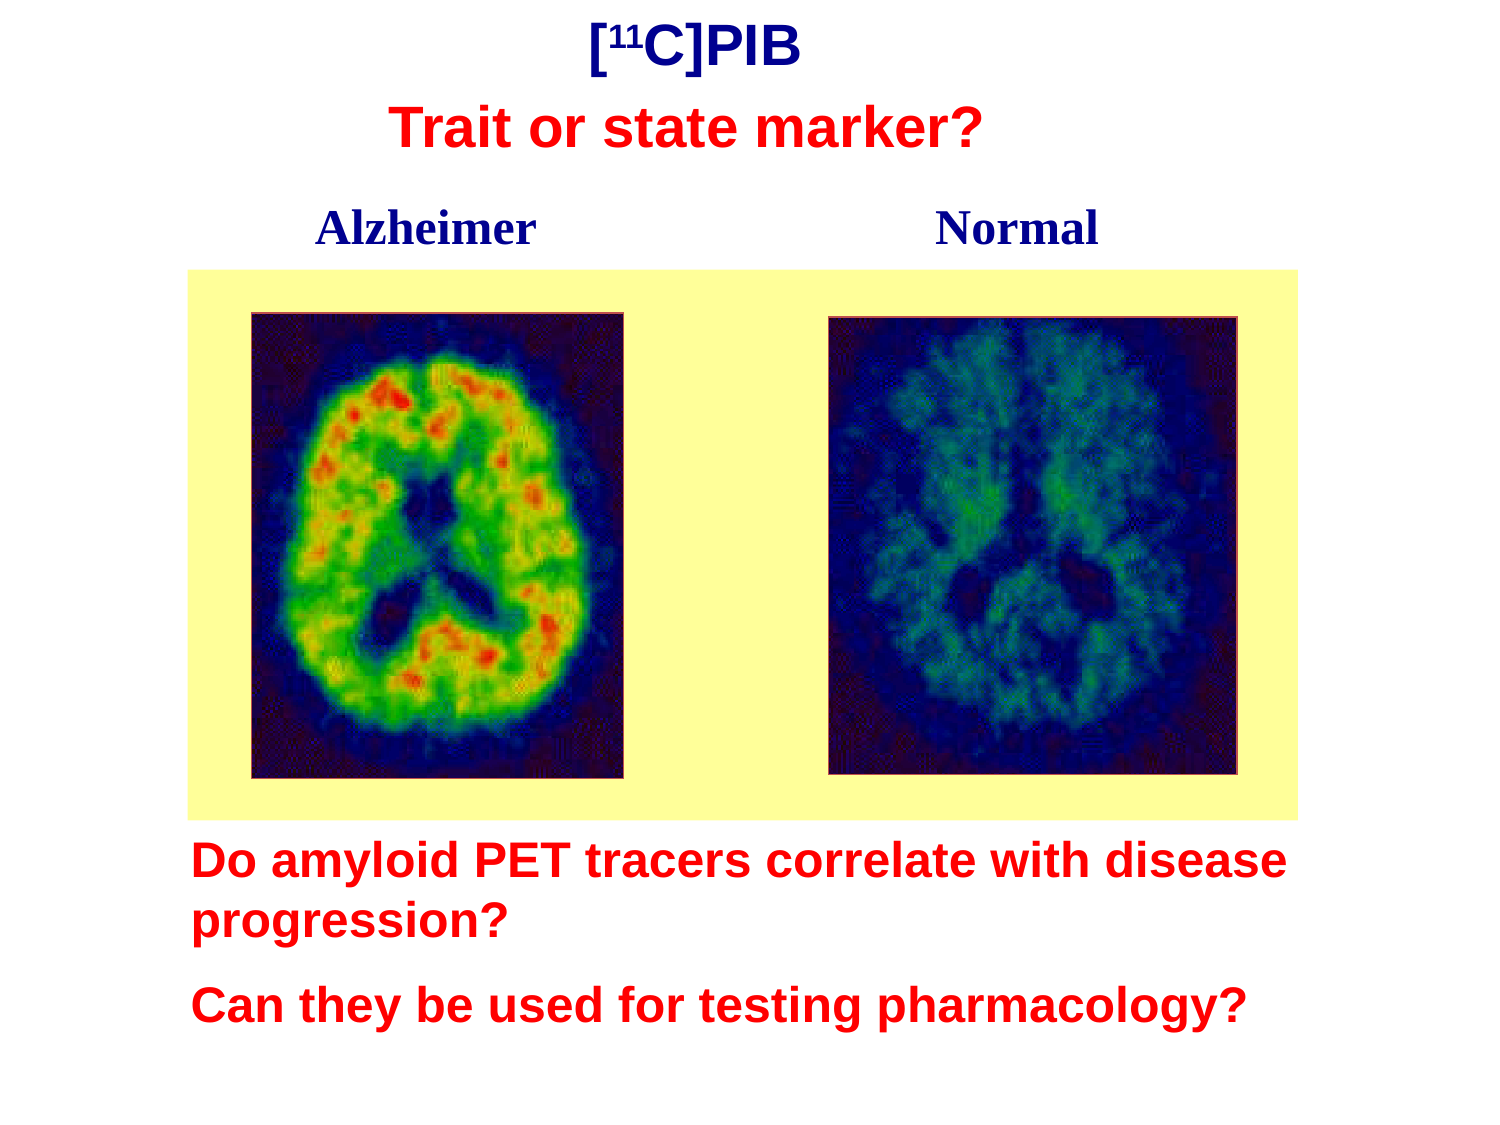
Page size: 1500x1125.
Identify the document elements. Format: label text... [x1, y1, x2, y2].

text_box [187, 269, 1298, 820]
picture [828, 317, 1237, 775]
text_box Do amyloid PET tracers correlate with disease progression? Can they be used for testing pharmacology? [175, 820, 1322, 1041]
text_box [11C]PIB Trait or state marker? [373, 0, 1017, 167]
text_box Alzheimer [300, 187, 573, 263]
picture [251, 313, 624, 778]
text_box Normal [867, 187, 1168, 263]
